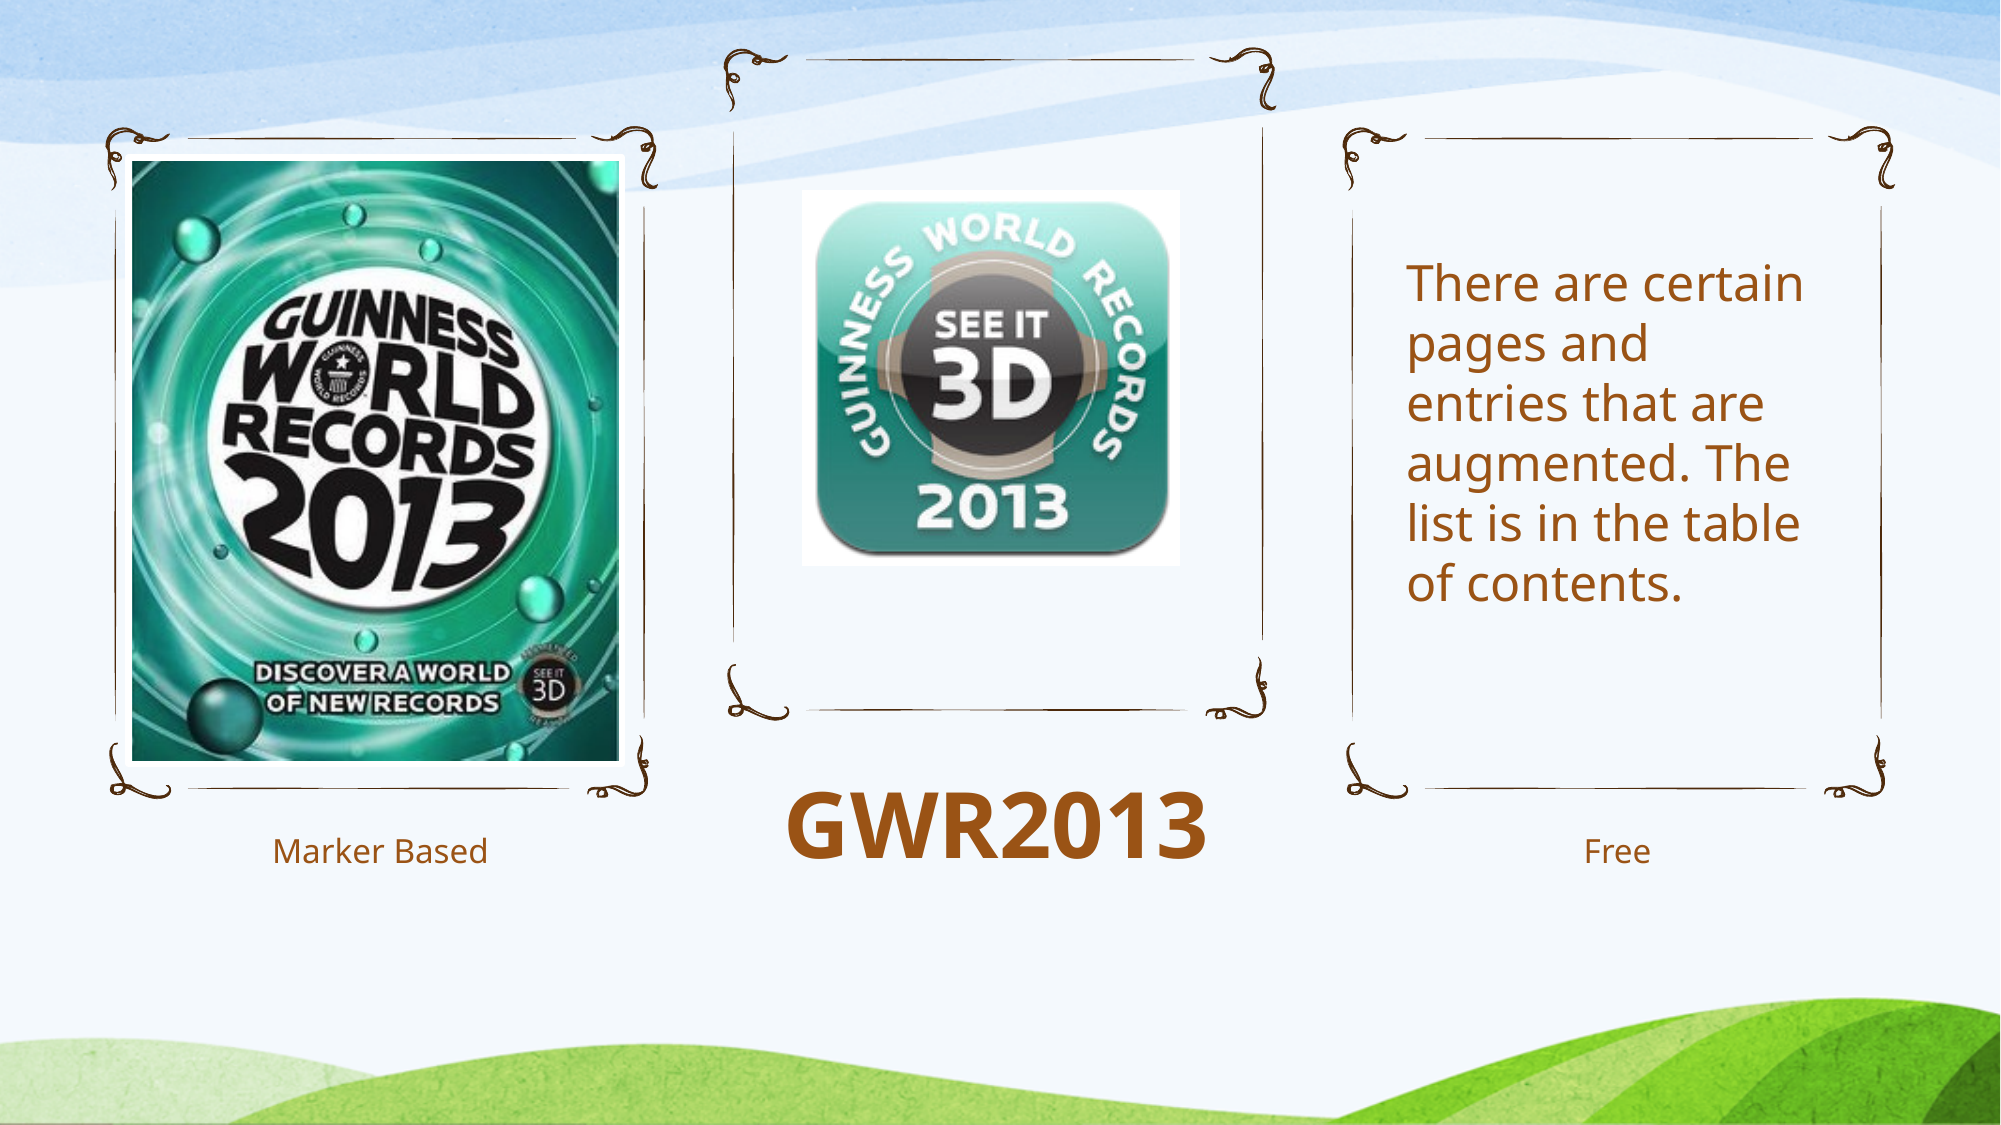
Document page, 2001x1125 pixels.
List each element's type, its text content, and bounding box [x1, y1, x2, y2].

text_box There are certain pages and entries that are augmented. The list is in the table of contents. [1391, 243, 1838, 619]
picture [0, 0, 2001, 1125]
list GWR2013 [741, 758, 1253, 909]
list Marker Based [155, 823, 606, 974]
list Free [1392, 823, 1843, 974]
